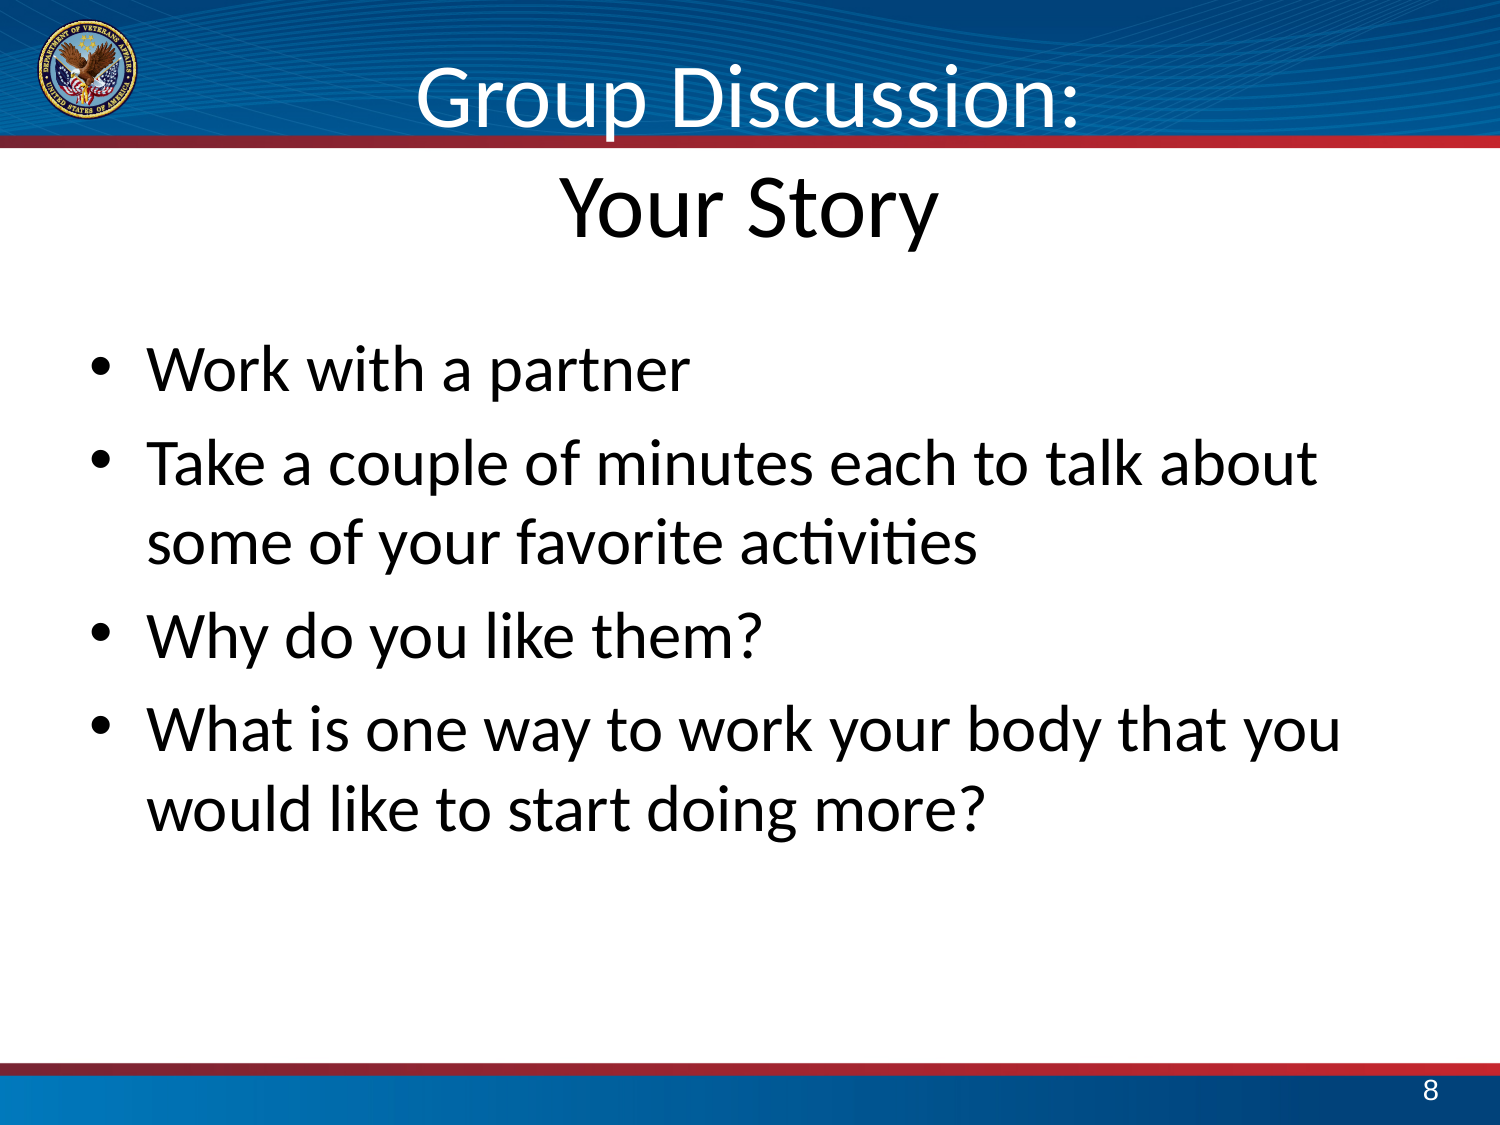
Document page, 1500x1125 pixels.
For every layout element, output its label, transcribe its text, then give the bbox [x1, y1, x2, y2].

picture [0, 0, 1500, 1125]
slide_number 7 [1408, 1064, 1489, 1125]
list Work with a partner Take a couple of minutes each to talk about some of your favorite activities Why do you like them? What is one way to work your body that you would like to start doing more? [75, 317, 1425, 1005]
title Group Discussion: Your Story [75, 28, 1425, 240]
